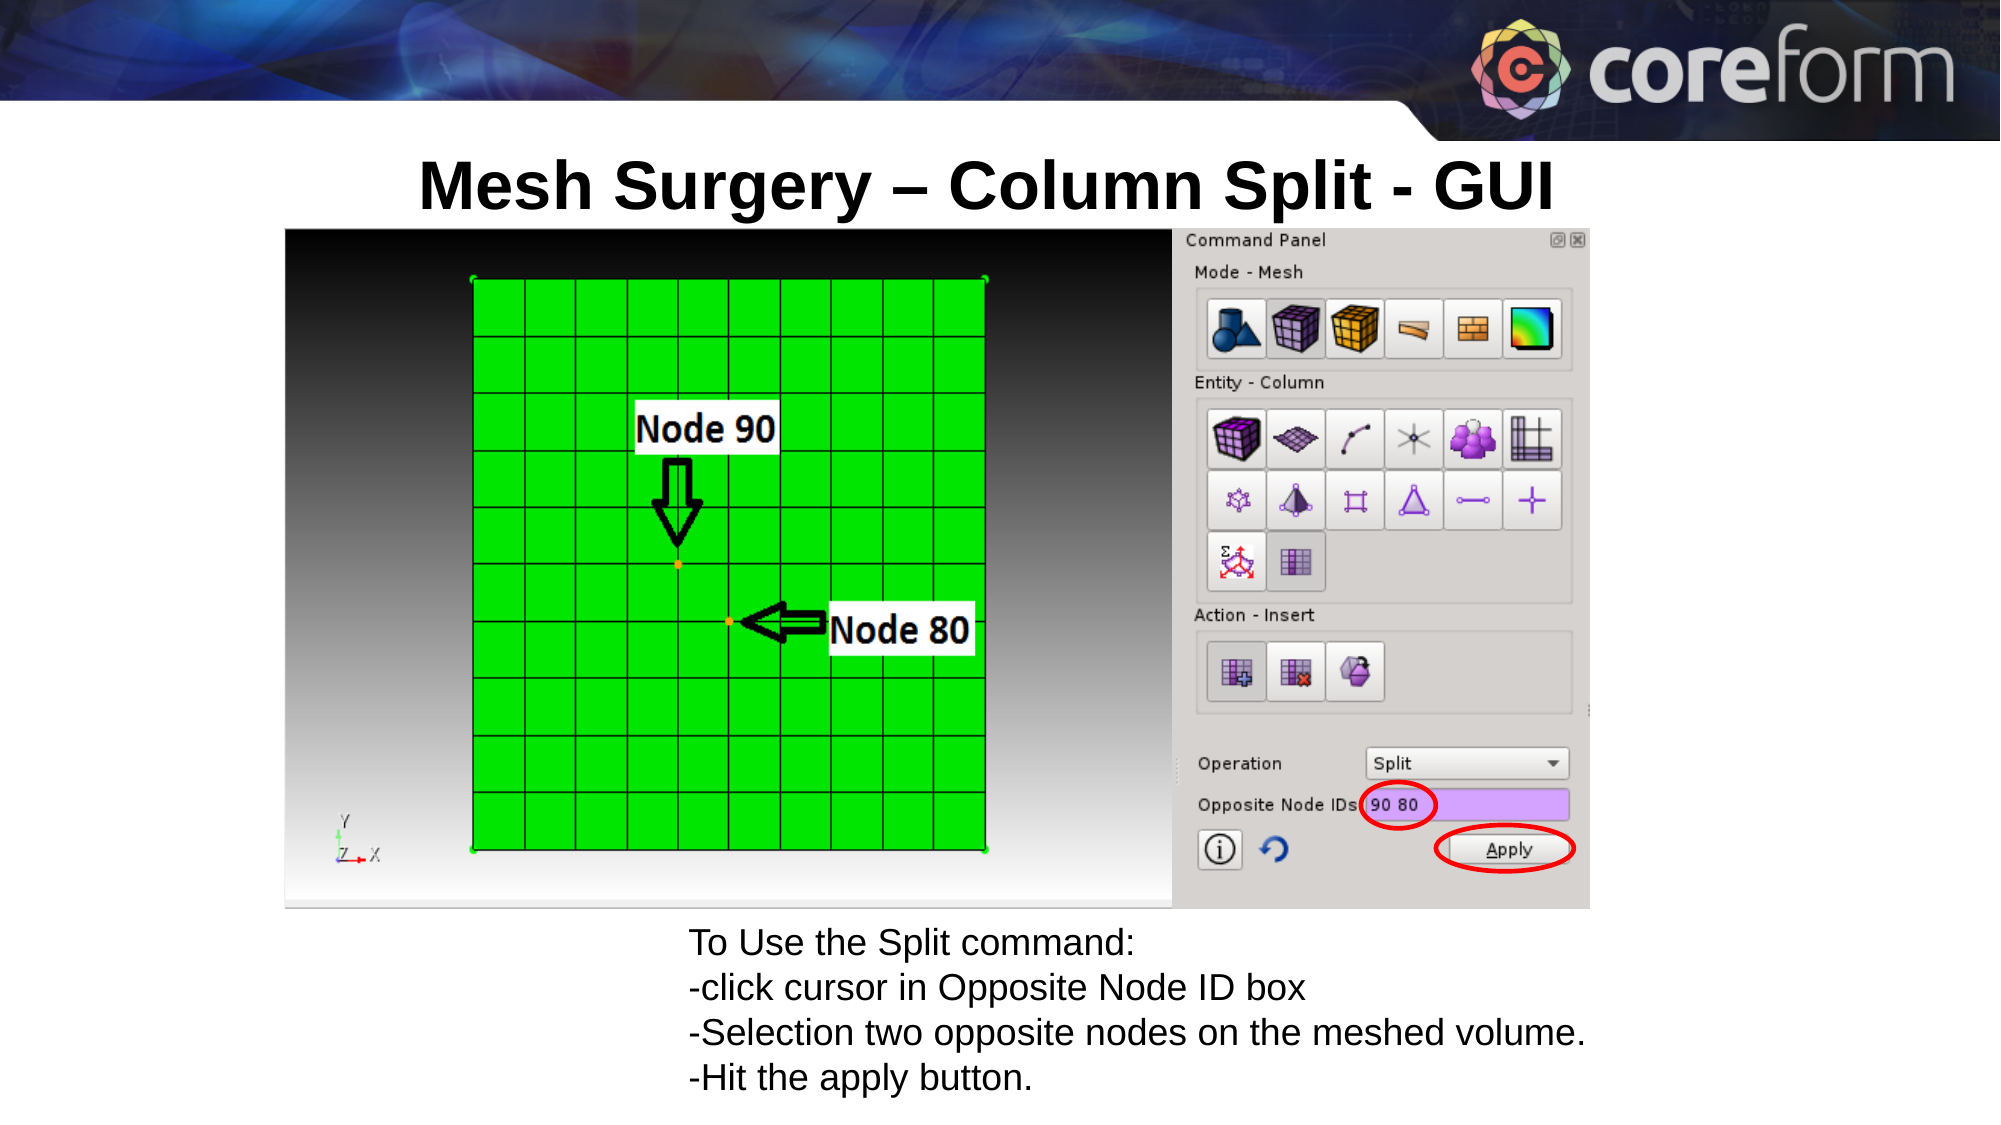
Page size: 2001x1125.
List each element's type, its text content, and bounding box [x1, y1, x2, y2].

text_box Mesh Surgery – Column Split - GUI [312, 89, 1663, 278]
picture [284, 228, 1590, 909]
text_box To Use the Split command: -click cursor in Opposite Node ID box -Selection two opposite nodes on the meshed volume. -Hit the apply button. [675, 908, 1713, 1113]
picture [0, 0, 2000, 141]
